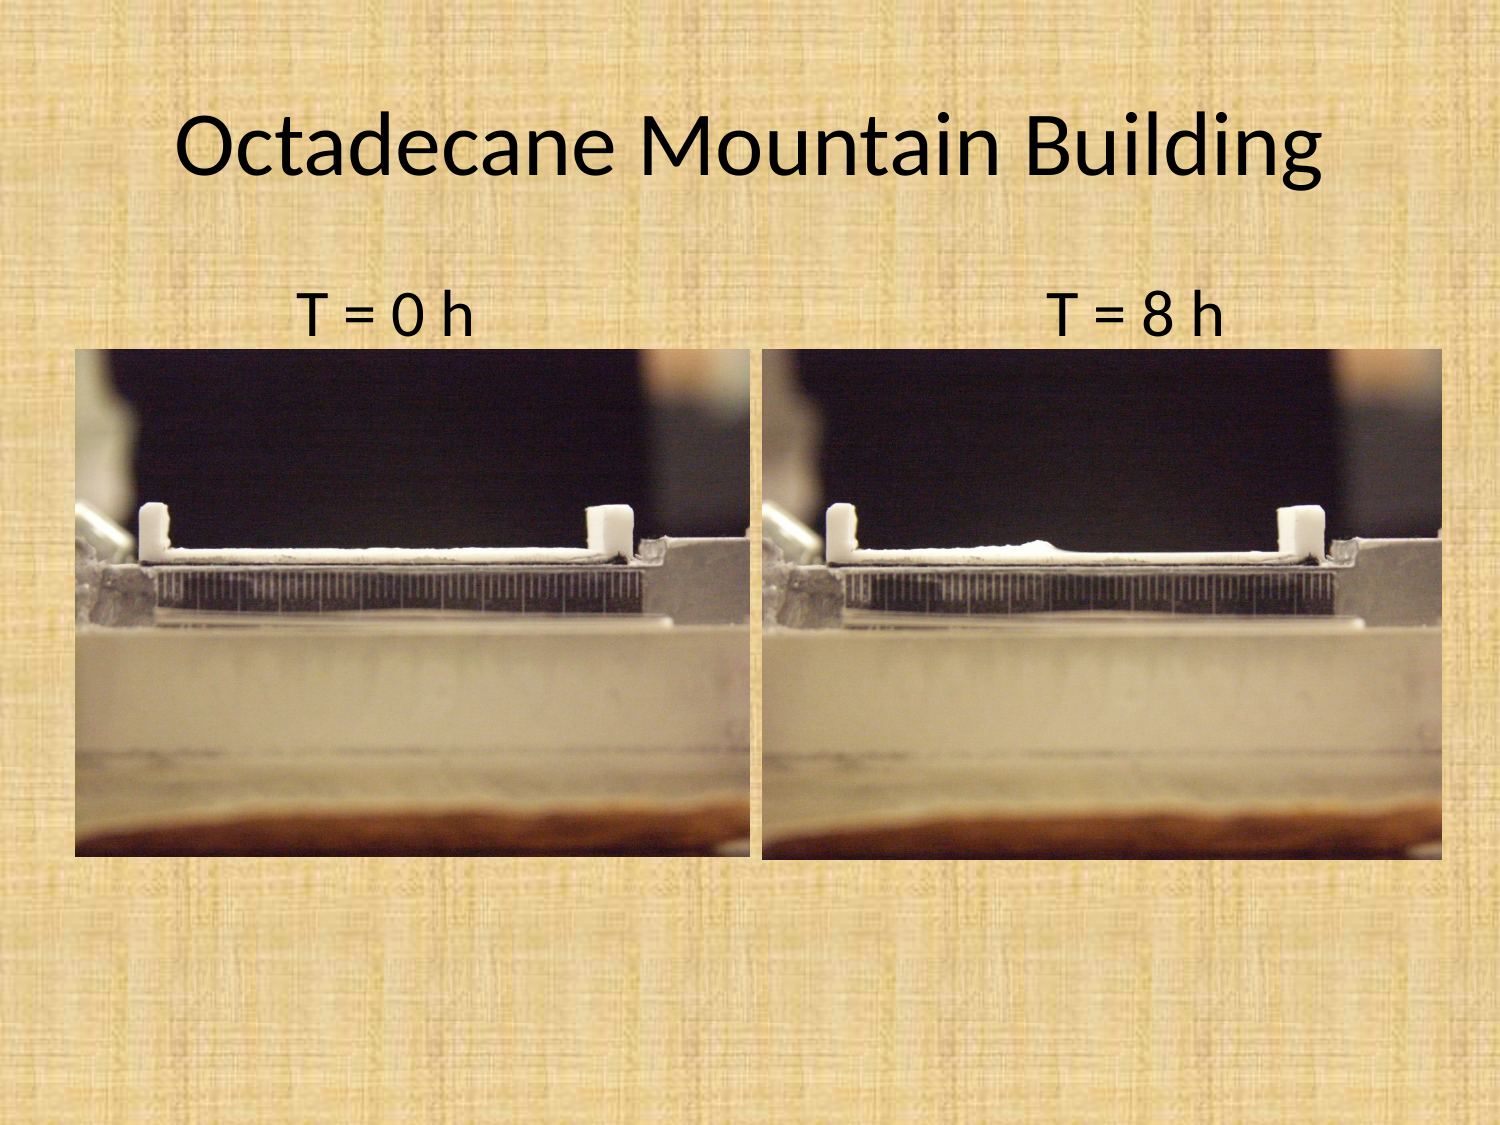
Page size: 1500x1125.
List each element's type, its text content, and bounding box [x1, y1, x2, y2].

title Octadecane Mountain Building [75, 45, 1425, 233]
picture [0, 0, 1500, 1125]
list T = 0 h T = 8 h [75, 262, 1425, 1005]
